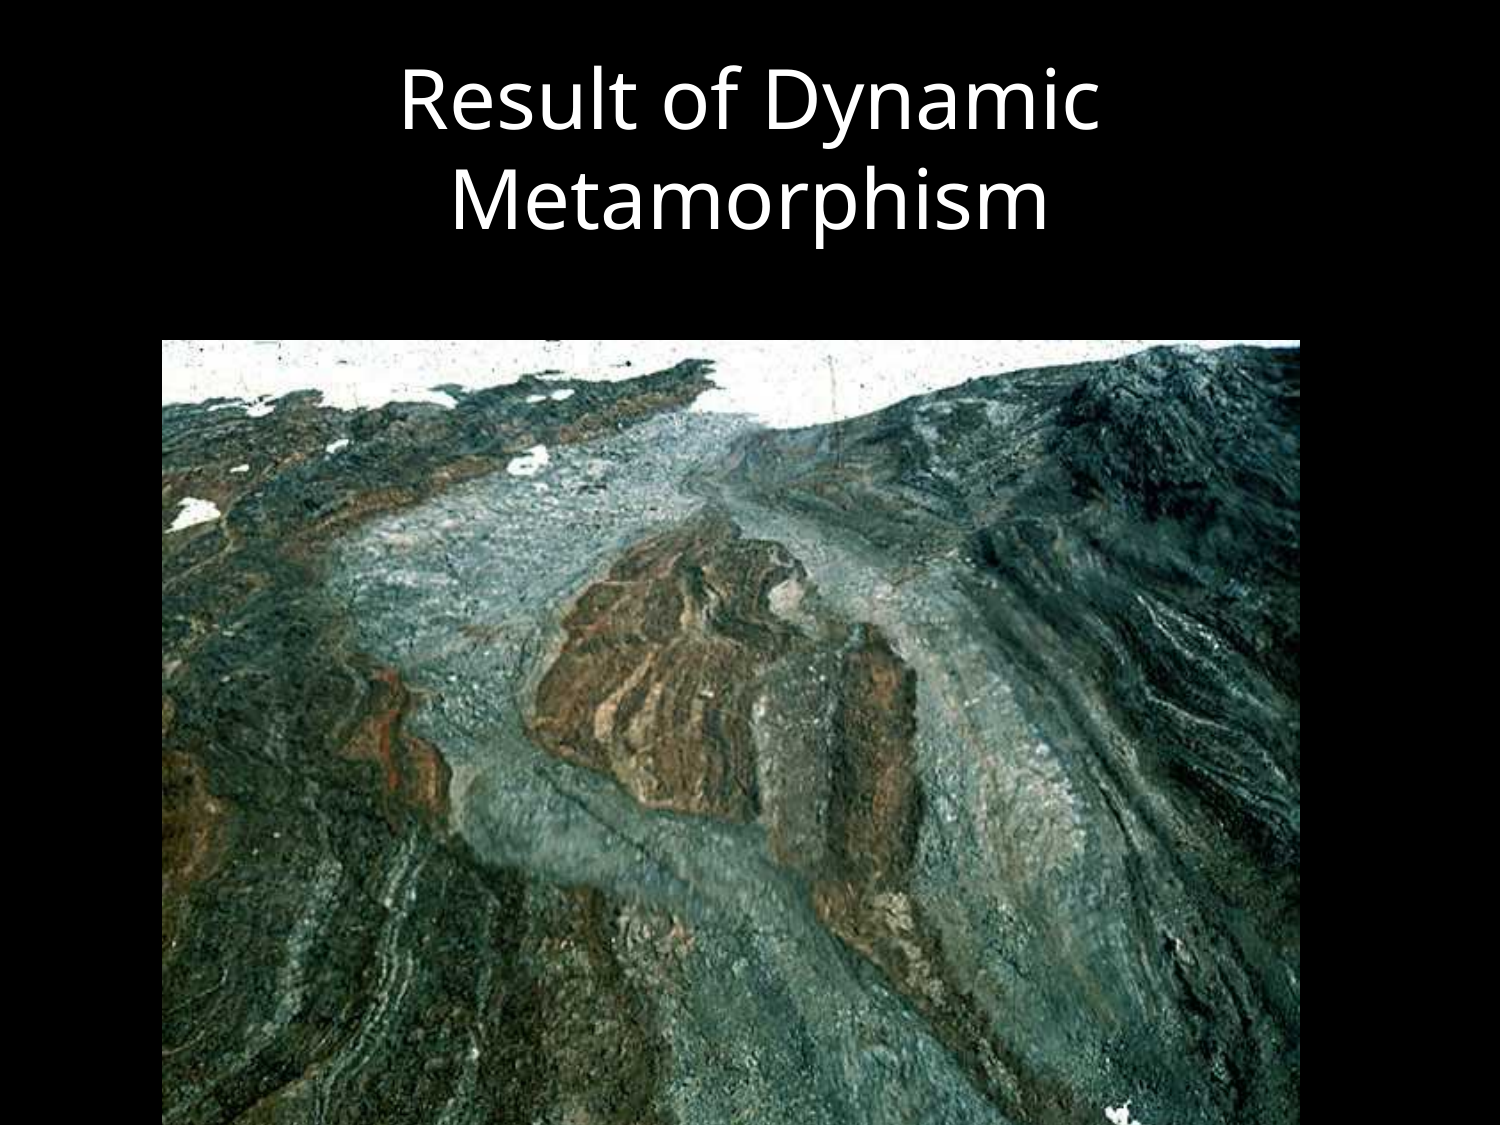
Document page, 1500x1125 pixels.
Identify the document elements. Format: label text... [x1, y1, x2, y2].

title Result of Dynamic Metamorphism [81, 15, 1419, 254]
picture [162, 340, 1301, 1125]
